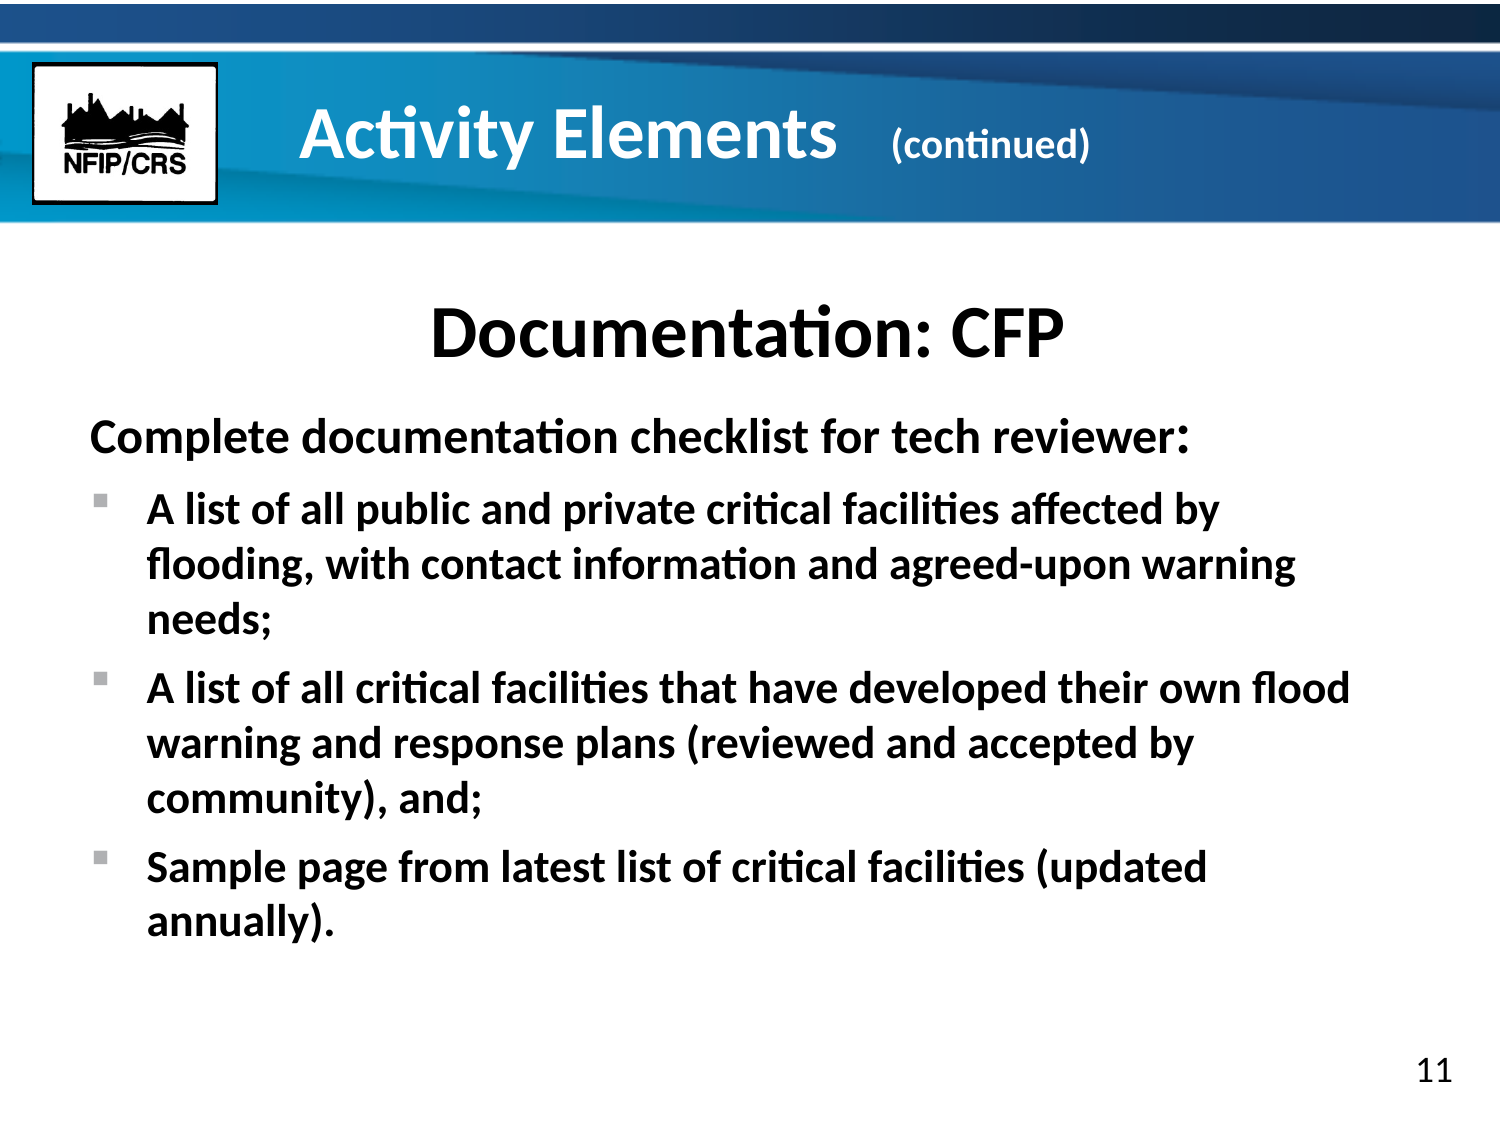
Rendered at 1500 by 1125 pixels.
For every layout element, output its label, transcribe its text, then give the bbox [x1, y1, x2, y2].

text_box Complete documentation checklist for tech reviewer: A list of all public and private critical facilities affected by flooding, with contact information and agreed-upon warning needs; A list of all critical facilities that have developed their own flood warning and response plans (reviewed and accepted by community), and; Sample page from latest list of critical facilities (updated annually). [74, 387, 1413, 1025]
text_box Activity Elements (continued) [112, 57, 1288, 200]
picture [0, 4, 1500, 229]
text_box 11 [1400, 1037, 1469, 1098]
text_box Documentation: CFP [416, 274, 1082, 380]
picture [33, 63, 217, 204]
